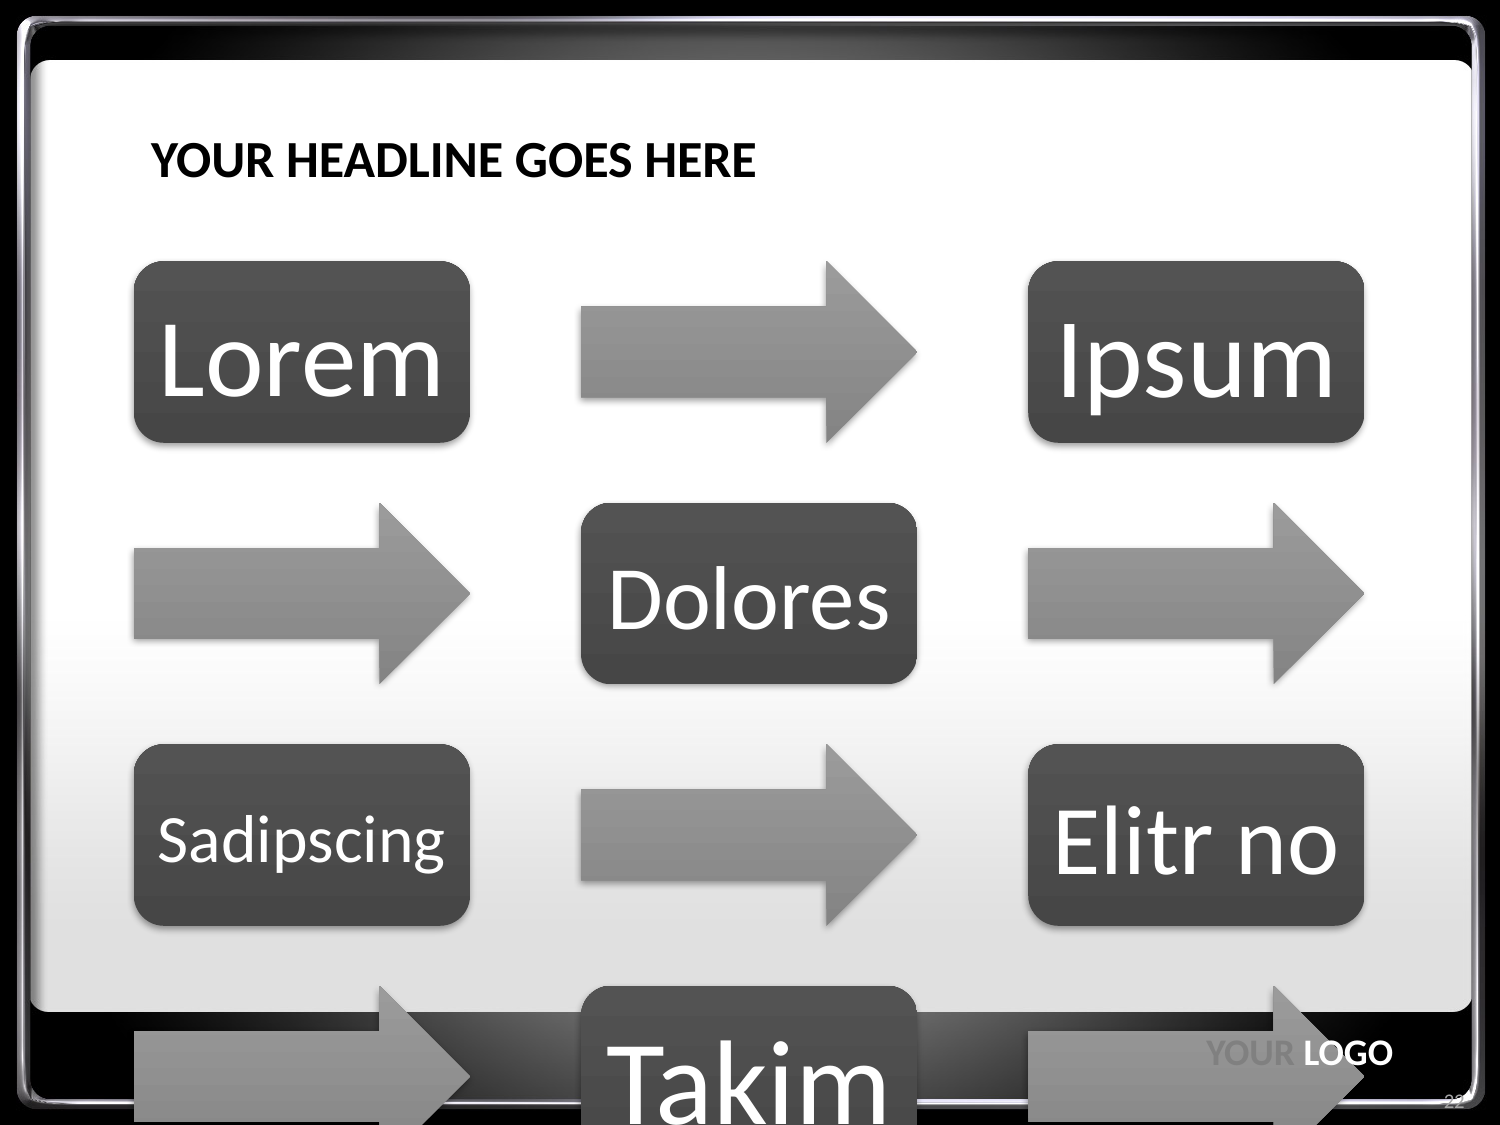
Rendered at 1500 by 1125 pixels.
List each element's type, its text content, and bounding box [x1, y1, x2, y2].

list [133, 261, 1365, 892]
title YOUR HEADLINE GOES HERE [135, 118, 1364, 201]
text_box YOUR LOGO [135, 1020, 1409, 1125]
picture [0, 0, 1500, 1125]
slide_number 22 [1409, 1079, 1480, 1125]
